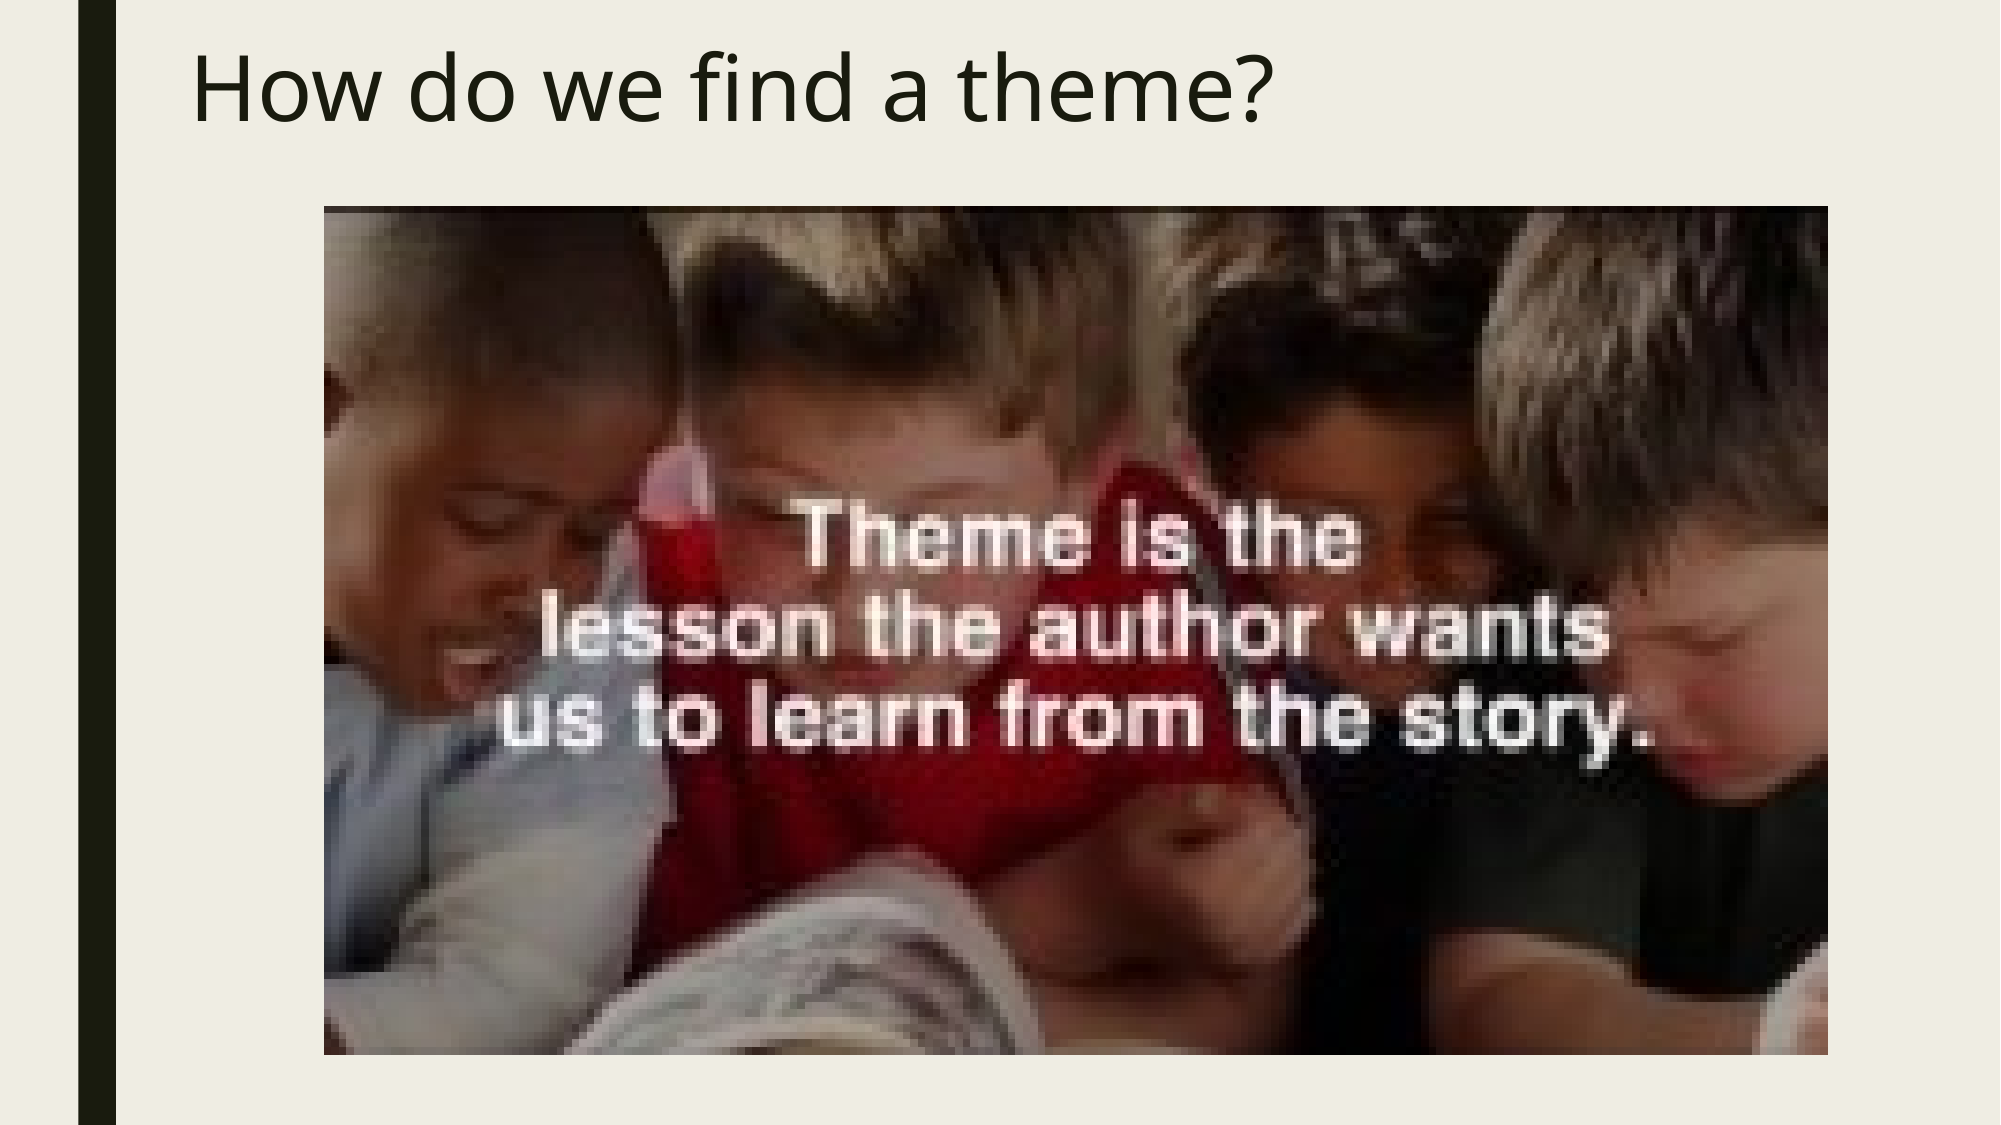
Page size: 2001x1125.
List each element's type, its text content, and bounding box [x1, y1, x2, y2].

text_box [323, 205, 1829, 1056]
title How do we find a theme? [174, 36, 1750, 164]
